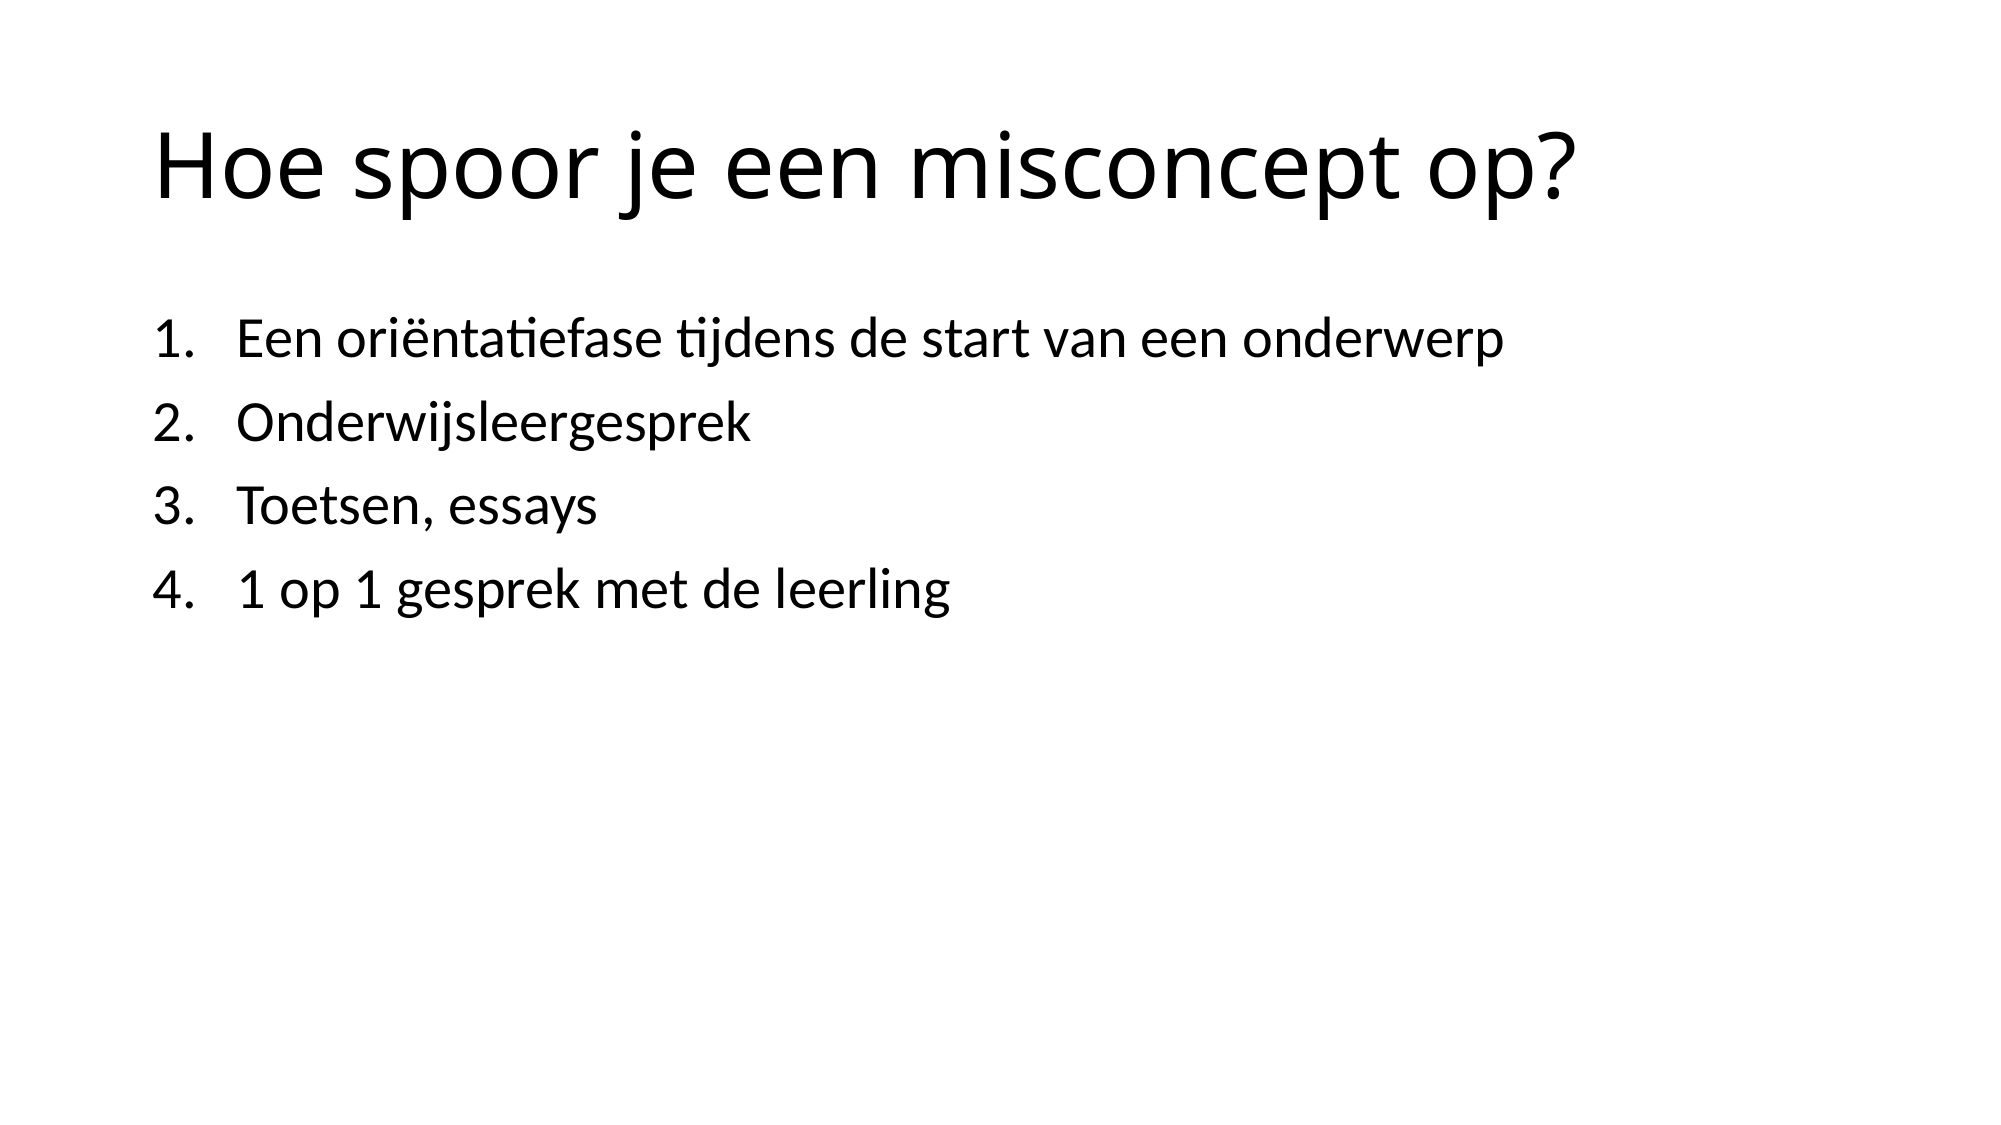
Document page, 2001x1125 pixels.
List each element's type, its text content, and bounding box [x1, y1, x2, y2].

title Hoe spoor je een misconcept op? [137, 59, 1863, 278]
list Een oriëntatiefase tijdens de start van een onderwerp Onderwijsleergesprek Toetsen, essays 1 op 1 gesprek met de leerling [137, 299, 1863, 1014]
